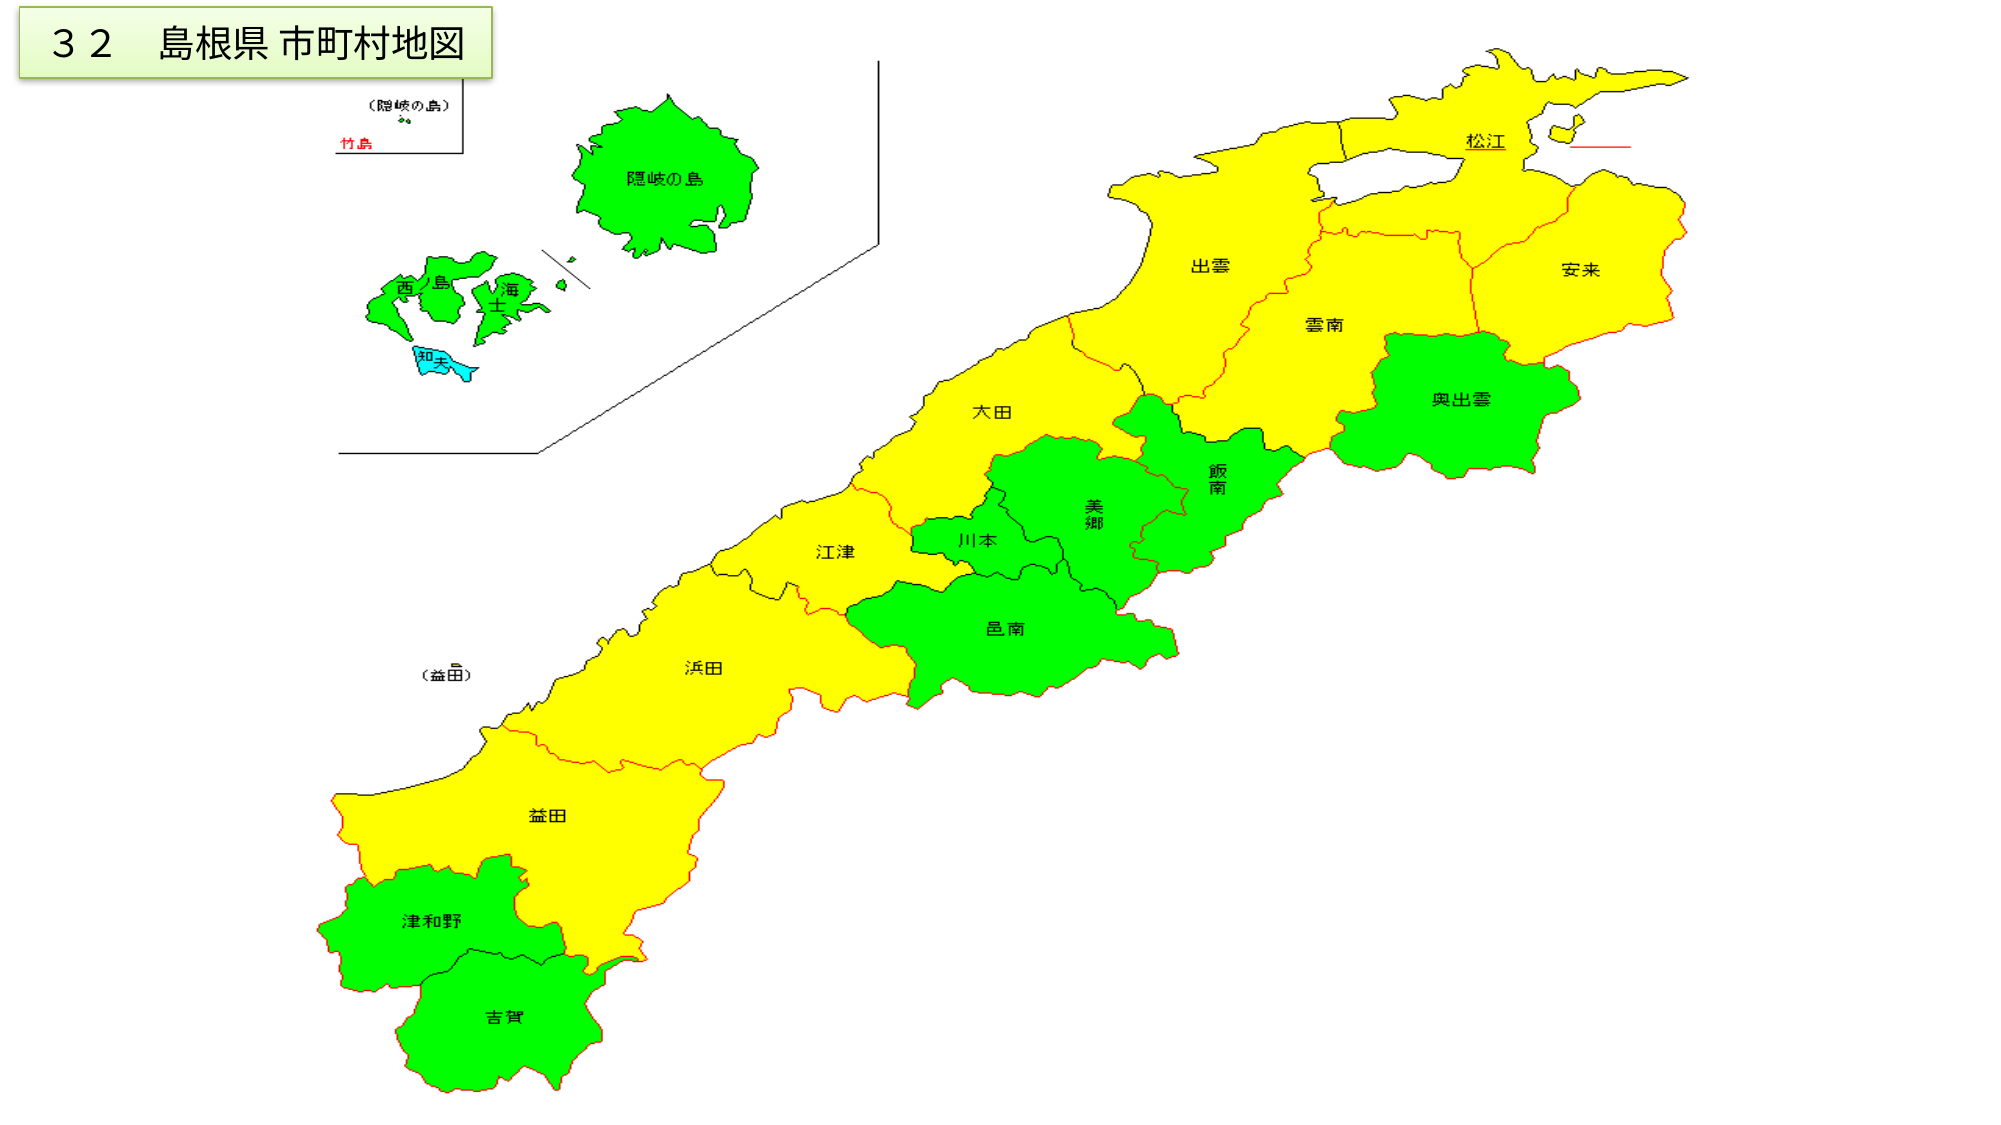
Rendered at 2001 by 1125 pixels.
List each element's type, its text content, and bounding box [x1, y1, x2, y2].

picture [302, 42, 1701, 1107]
text_box ３２ 島根県 市町村地図 [19, 6, 493, 79]
